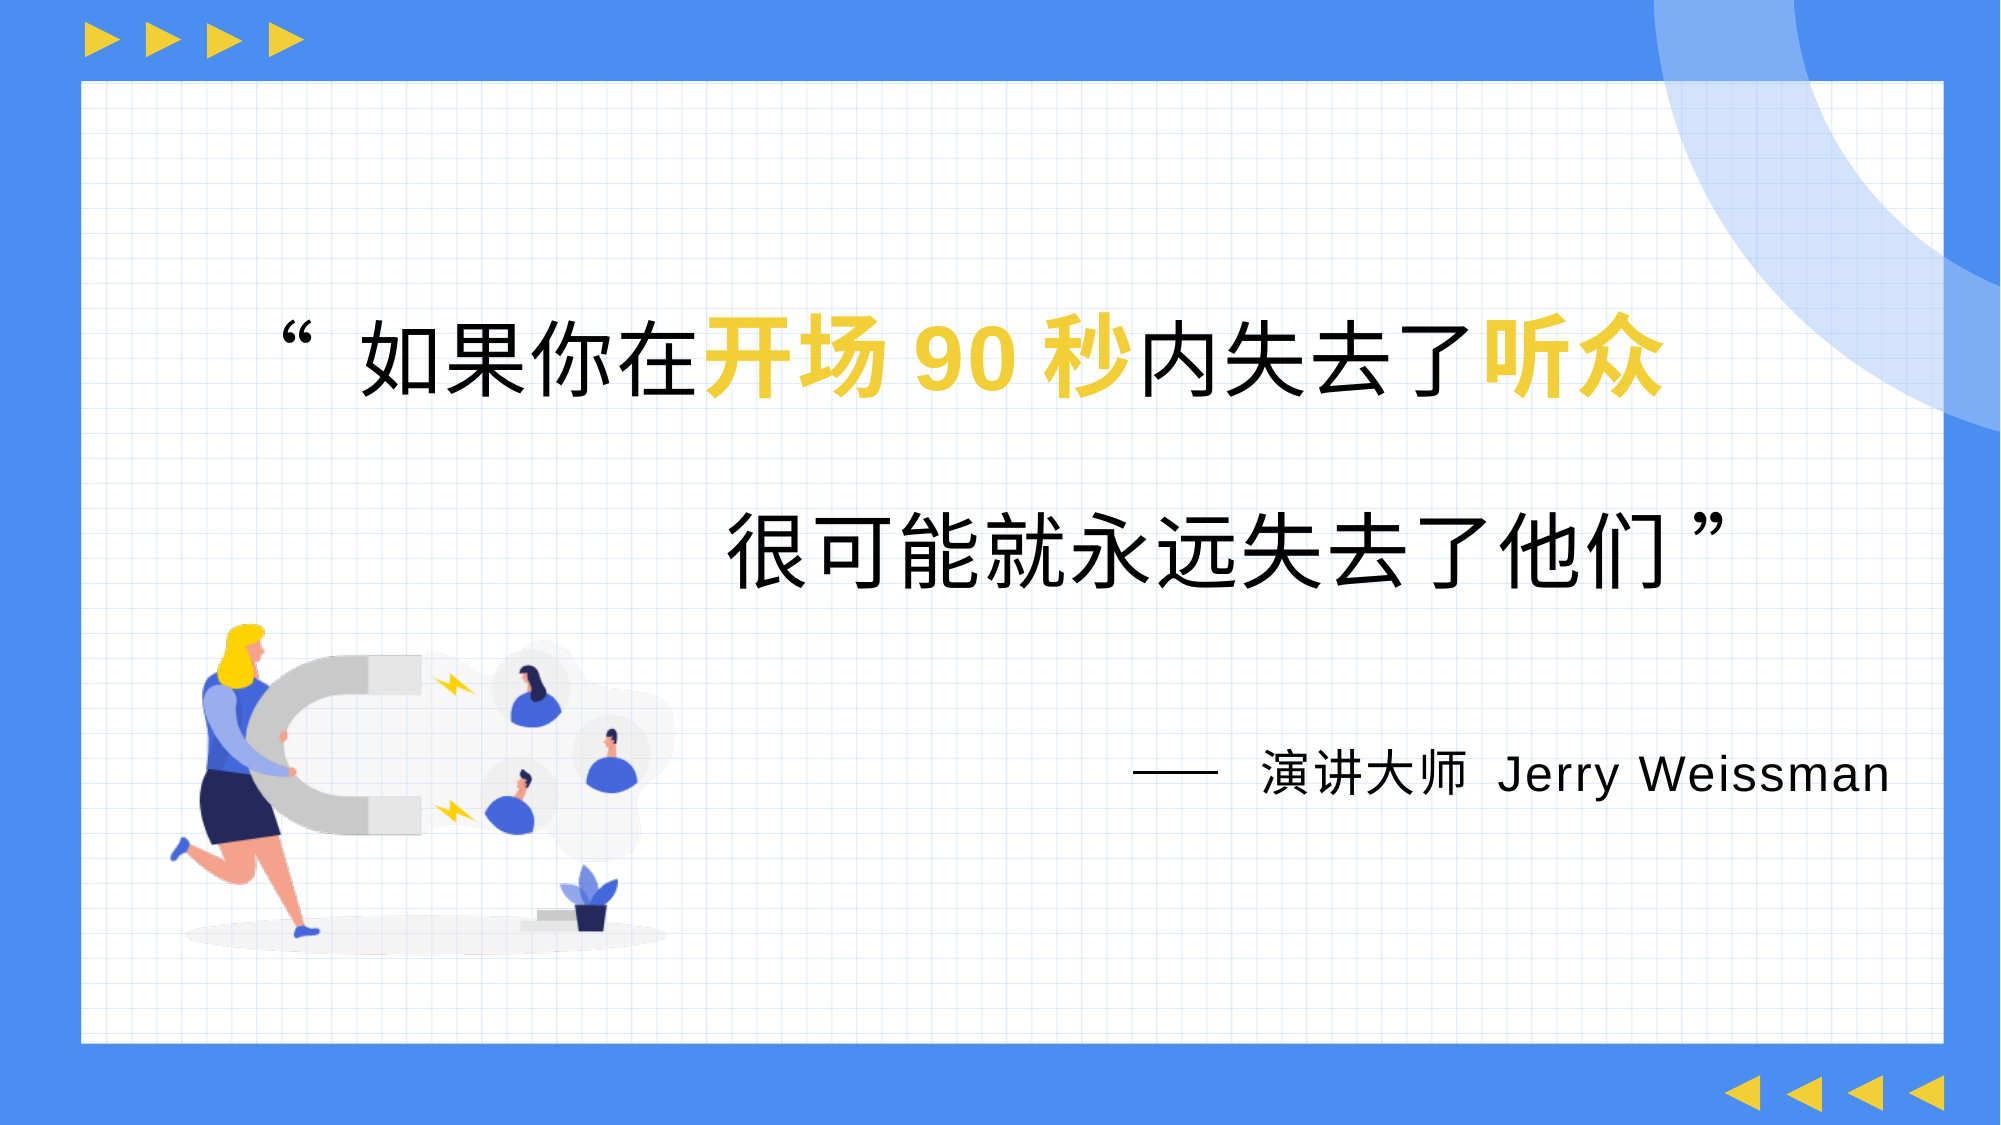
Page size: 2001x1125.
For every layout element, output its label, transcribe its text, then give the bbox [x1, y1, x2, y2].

text_box [1652, 0, 2000, 433]
text_box 演讲大师 Jerry Weissman [1245, 733, 1840, 810]
picture [83, 454, 755, 1125]
text_box “ 如果你在开场90秒内失去了听众 [216, 291, 1486, 418]
text_box 很可能就永远失去了他们 ” [755, 491, 1781, 653]
